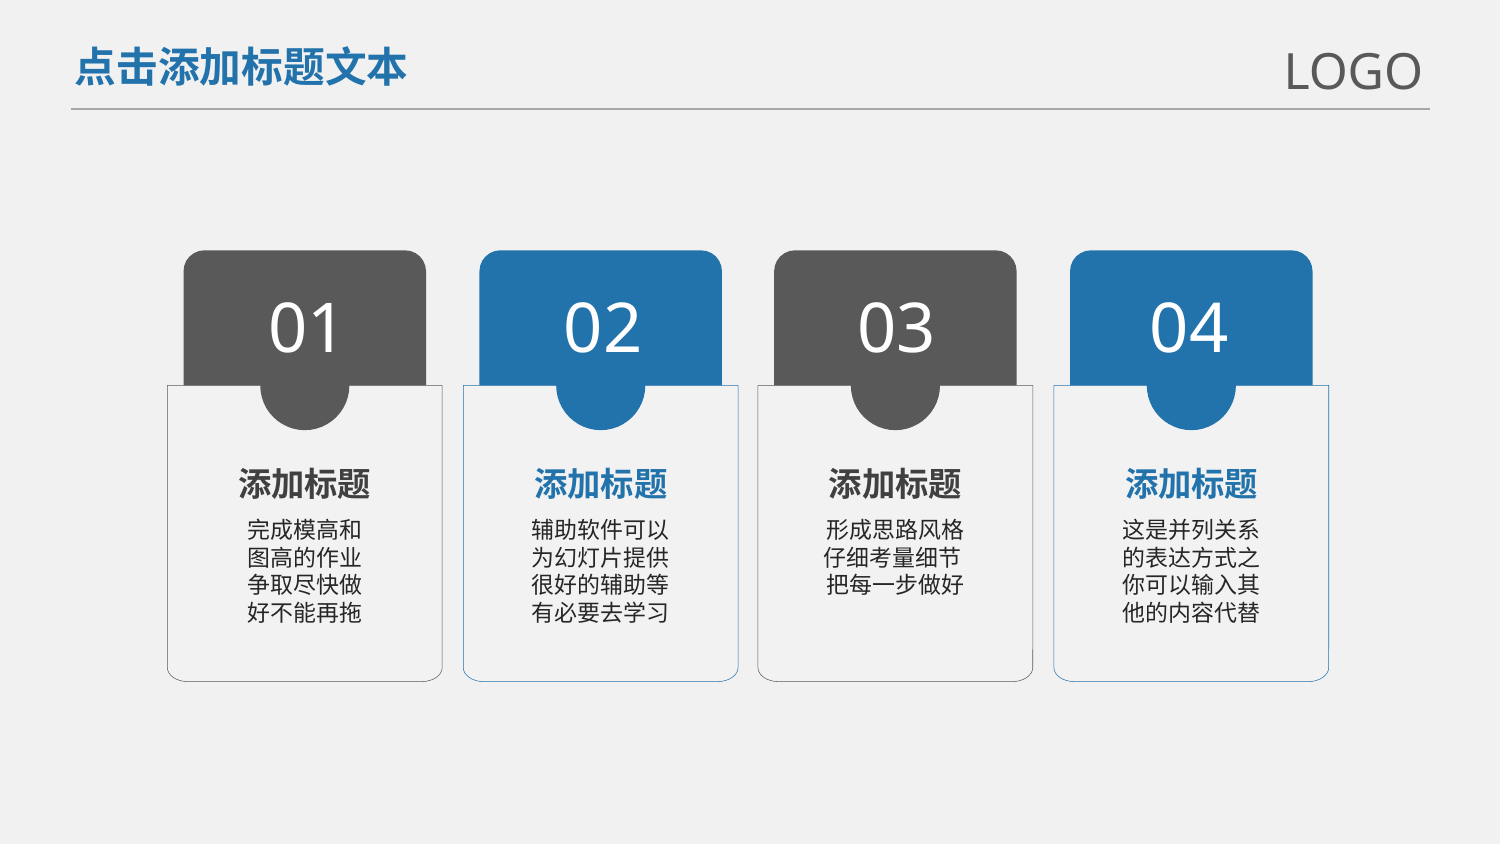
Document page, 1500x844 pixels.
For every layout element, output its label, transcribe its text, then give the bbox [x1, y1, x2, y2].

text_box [463, 250, 739, 682]
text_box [757, 250, 1034, 682]
text_box LOGO [1268, 31, 1439, 107]
text_box 点击添加标题文本 [59, 33, 424, 99]
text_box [167, 250, 443, 682]
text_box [1053, 250, 1329, 682]
